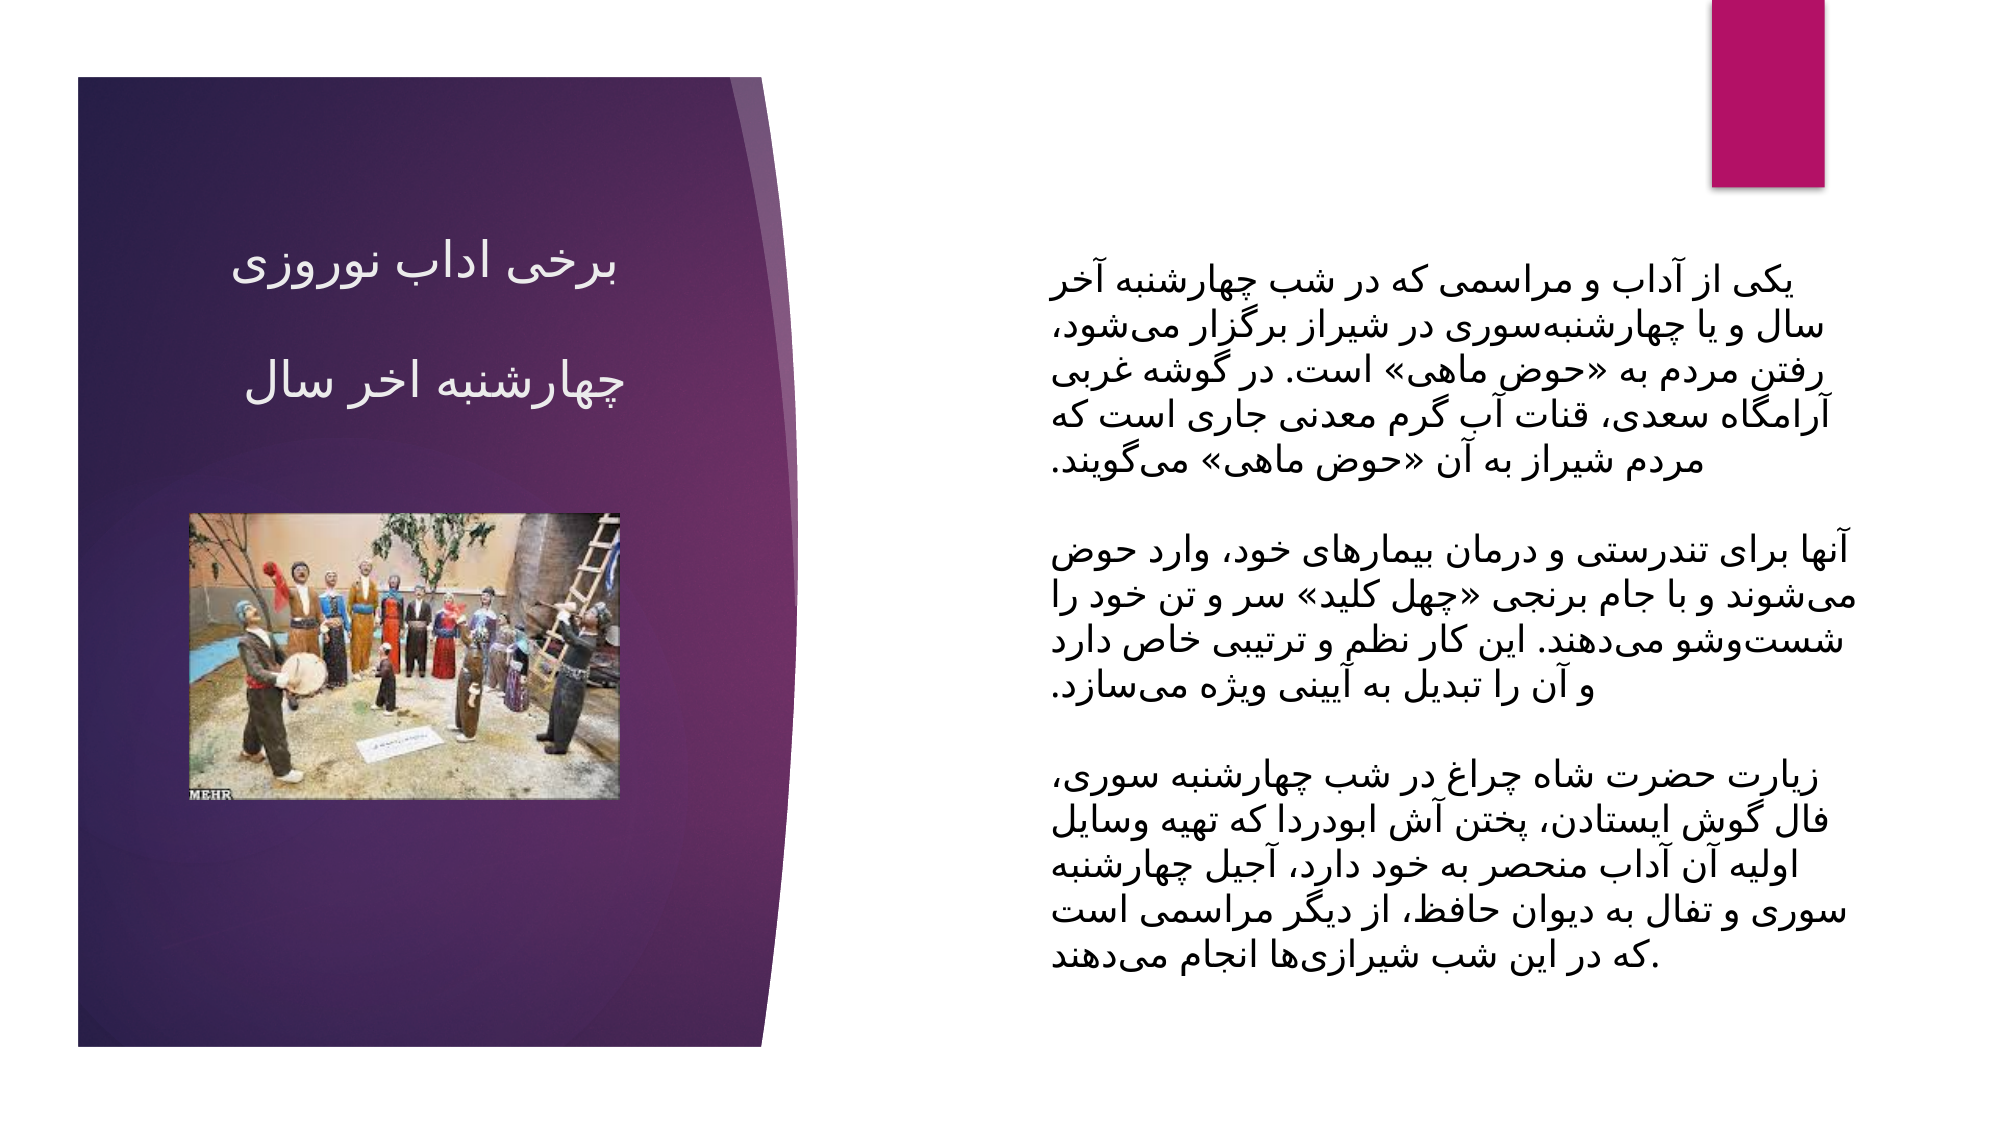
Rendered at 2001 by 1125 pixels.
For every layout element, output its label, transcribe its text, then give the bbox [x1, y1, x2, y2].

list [189, 512, 620, 800]
text_box یکی از آداب و مراسمی که در شب چهارشنبه آخر سال و یا چهارشنبه‌سوری در شیراز برگزار می‌شود، رفتن مردم به «حوض ماهی» است. در گوشه غربی آرامگاه سعدی، قنات آب گرم معدنی جاری است که مردم شیراز به آن «حوض ماهی» می‌گویند. آنها برای تندرستی و درمان بیمارهای خود، وارد حوض می‌شوند و با جام برنجی «چهل کلید» سر و تن خود را شست‌وشو می‌دهند. این کار نظم و ترتیبی خاص دارد و آن را تبدیل به آیینی ویژه می‌سازد. زیارت حضرت شاه چراغ در شب چهارشنبه سوری، فال گوش ایستادن، پختن آش ابودردا که تهیه وسایل اولیه آن آداب منحصر به خود دارد، آجیل چهارشنبه سوری و تفال به دیوان حافظ، از دیگر مراسمی است که در این شب شیرازی‌ها انجام می‌دهند. [1035, 247, 1885, 983]
title برخی اداب نوروزی چهارشنبه اخر سال [189, 212, 648, 475]
